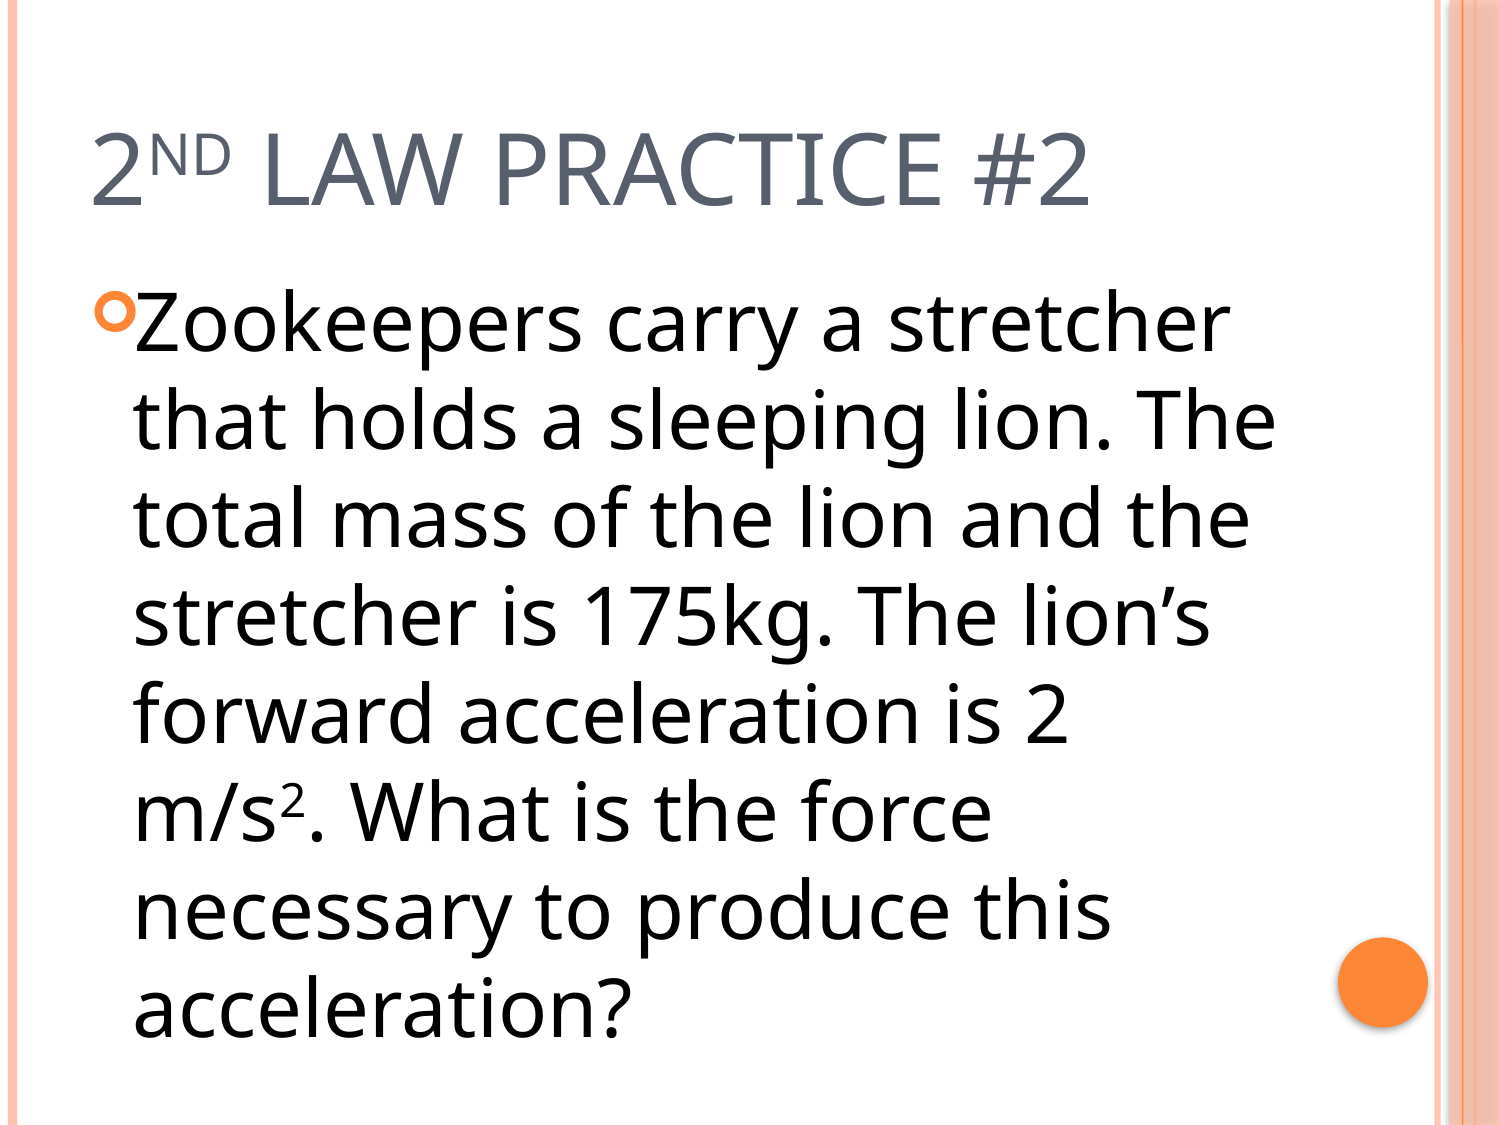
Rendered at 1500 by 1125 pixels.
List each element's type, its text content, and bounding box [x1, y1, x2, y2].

title 2nd Law Practice #2 [75, 45, 1300, 233]
list Zookeepers carry a stretcher that holds a sleeping lion. The total mass of the lion and the stretcher is 175kg. The lion’s forward acceleration is 2 m/s2. What is the force necessary to produce this acceleration? [75, 262, 1300, 1062]
